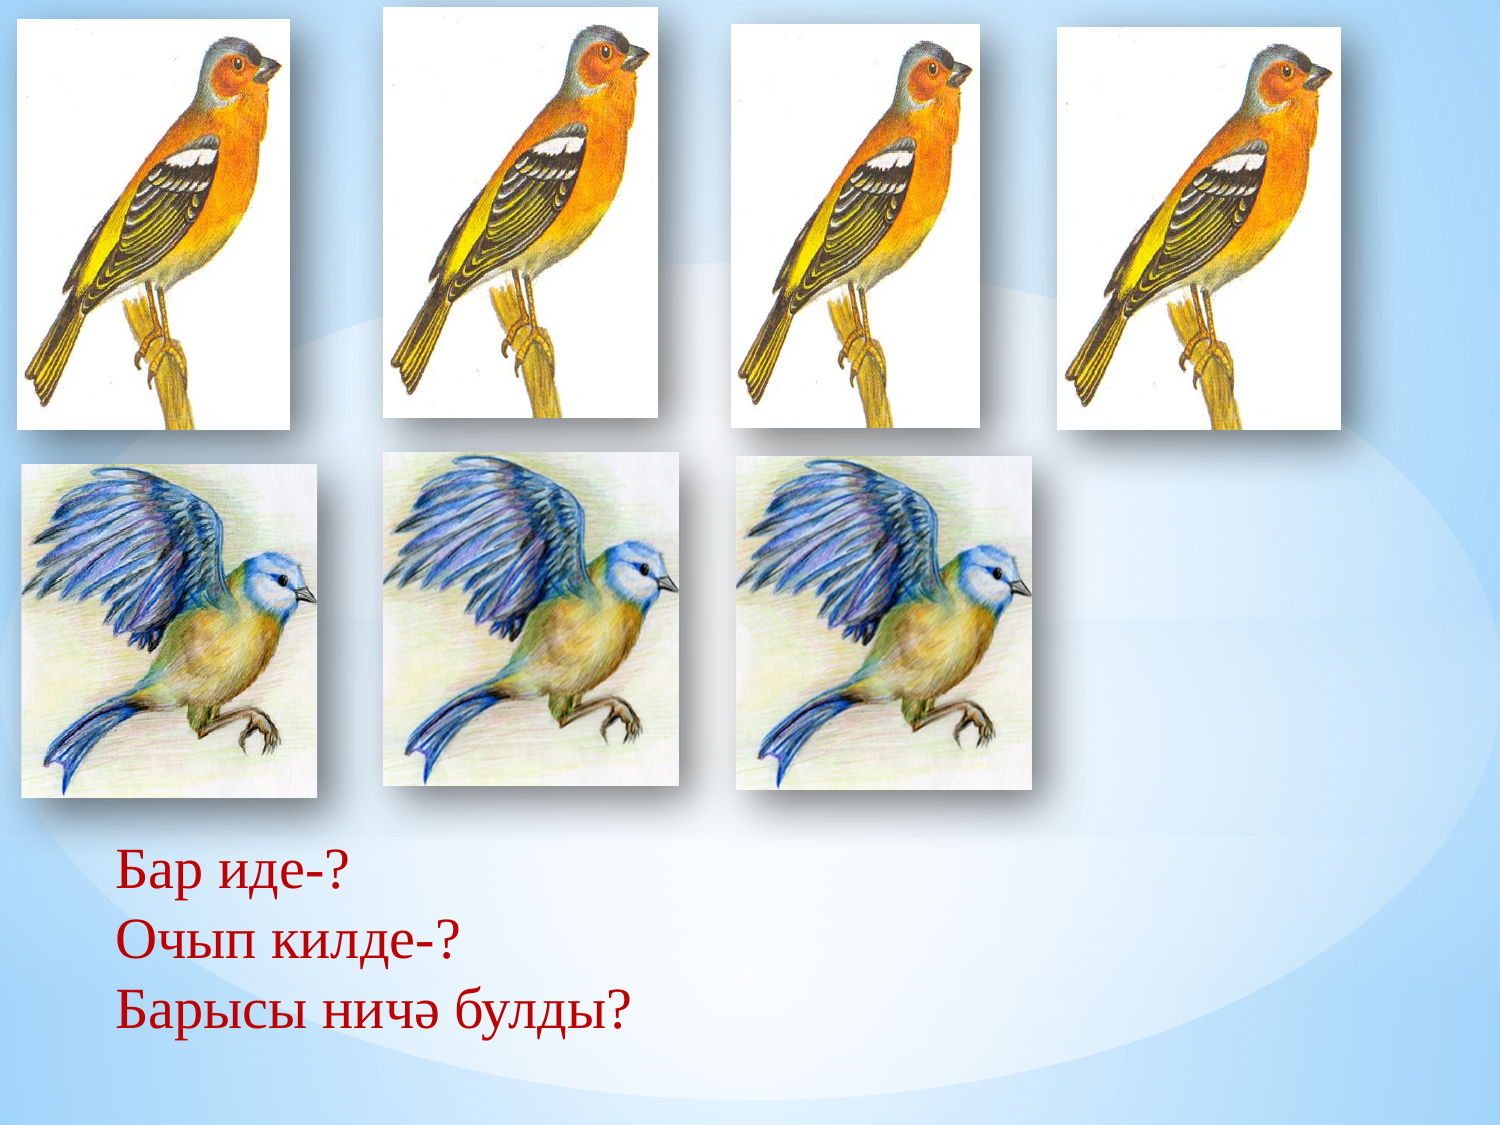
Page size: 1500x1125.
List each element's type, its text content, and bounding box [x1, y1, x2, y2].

title Бар иде-? Очып килде-? Барысы ничә булды? [100, 822, 1363, 1071]
picture [736, 455, 1032, 790]
picture [382, 452, 679, 786]
picture [21, 464, 318, 798]
picture [382, 6, 659, 418]
picture [730, 24, 980, 428]
picture [1056, 27, 1341, 430]
picture [17, 18, 290, 430]
